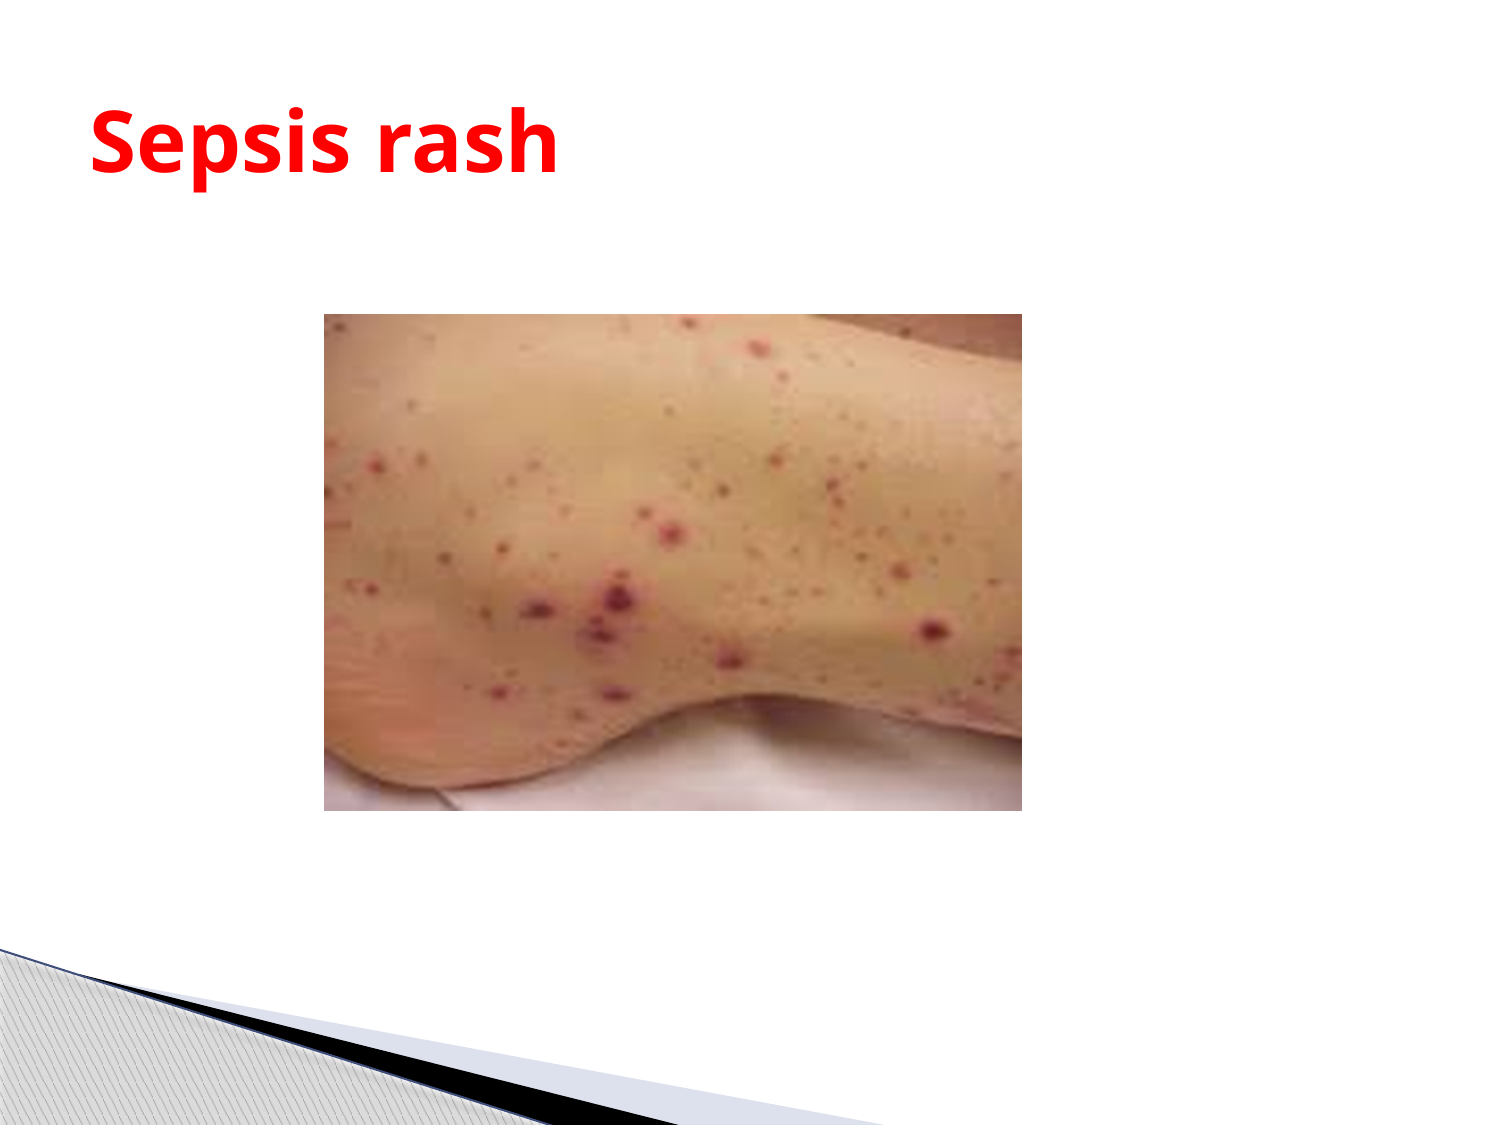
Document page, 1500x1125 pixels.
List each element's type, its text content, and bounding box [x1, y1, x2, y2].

title Sepsis rash [75, 45, 1425, 233]
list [324, 314, 1022, 811]
